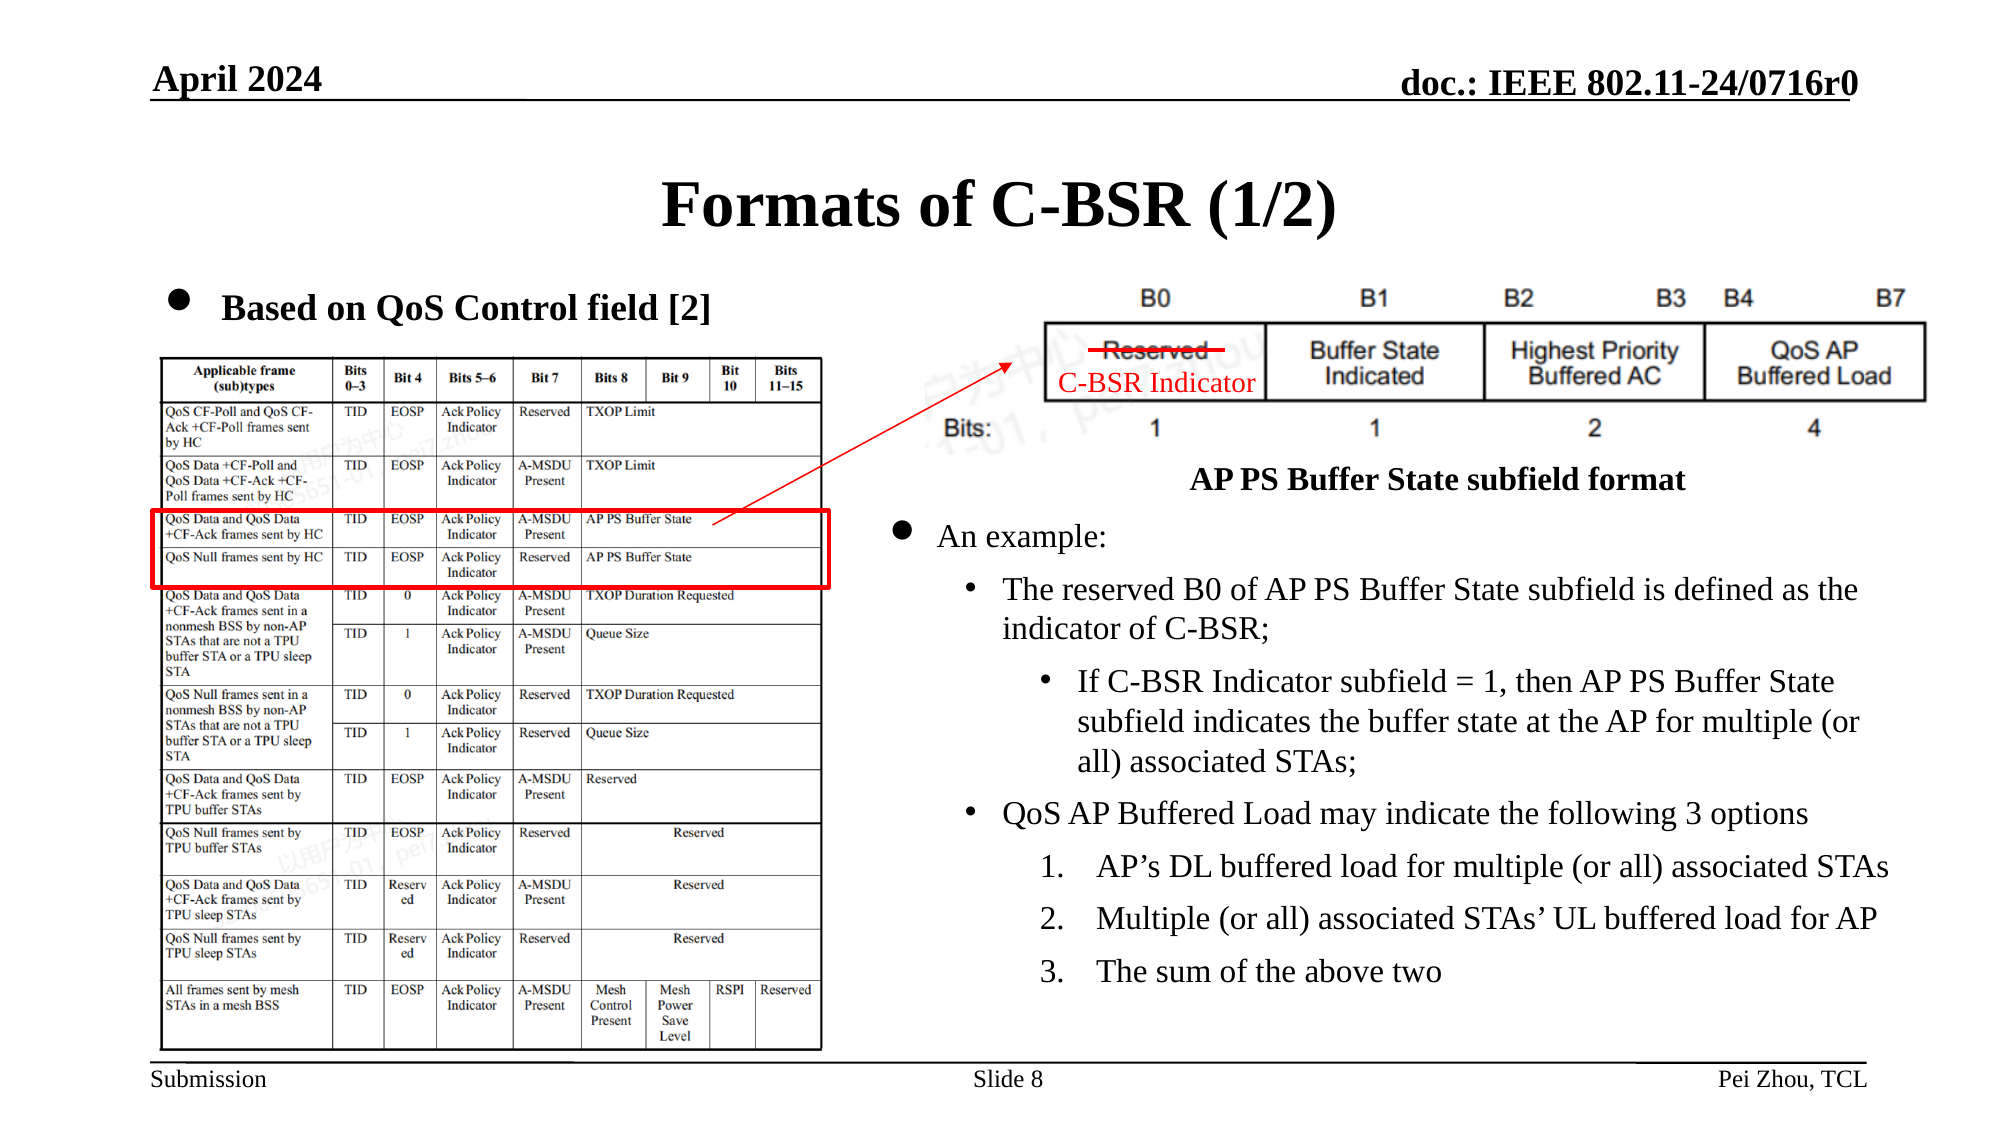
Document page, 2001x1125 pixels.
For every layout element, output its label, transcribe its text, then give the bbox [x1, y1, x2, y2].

text_box Based on QoS Control field [2] [1016, 463, 1850, 506]
picture [924, 266, 1952, 455]
footer Pei Zhou, TCL [1171, 1061, 1869, 1093]
title Formats of C-BSR (1/2) [149, 112, 1850, 288]
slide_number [152, 54, 563, 100]
text_box Based on QoS Control field [2] [150, 275, 919, 360]
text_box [712, 362, 1013, 526]
text_box AP PS Buffer State subfield format [1157, 463, 1719, 505]
text_box An example: The reserved B0 of AP PS Buffer State subfield is defined as the indicator of C-BSR; If C-BSR Indicator subfield = 1, then AP PS Buffer State subfield indicates the buffer state at the AP for multiple (or all) associated STAs; QoS AP Buffered Load may indicate the following 3 options AP’s DL buffered load for multiple (or all) associated STAs Multiple (or all) associated STAs’ UL buffered load for AP The sum of the above two [874, 506, 1926, 996]
picture [152, 349, 829, 1059]
text_box Based on QoS Control field [2] [833, 534, 1850, 1050]
slide_number Slide 8 [950, 1061, 1067, 1123]
